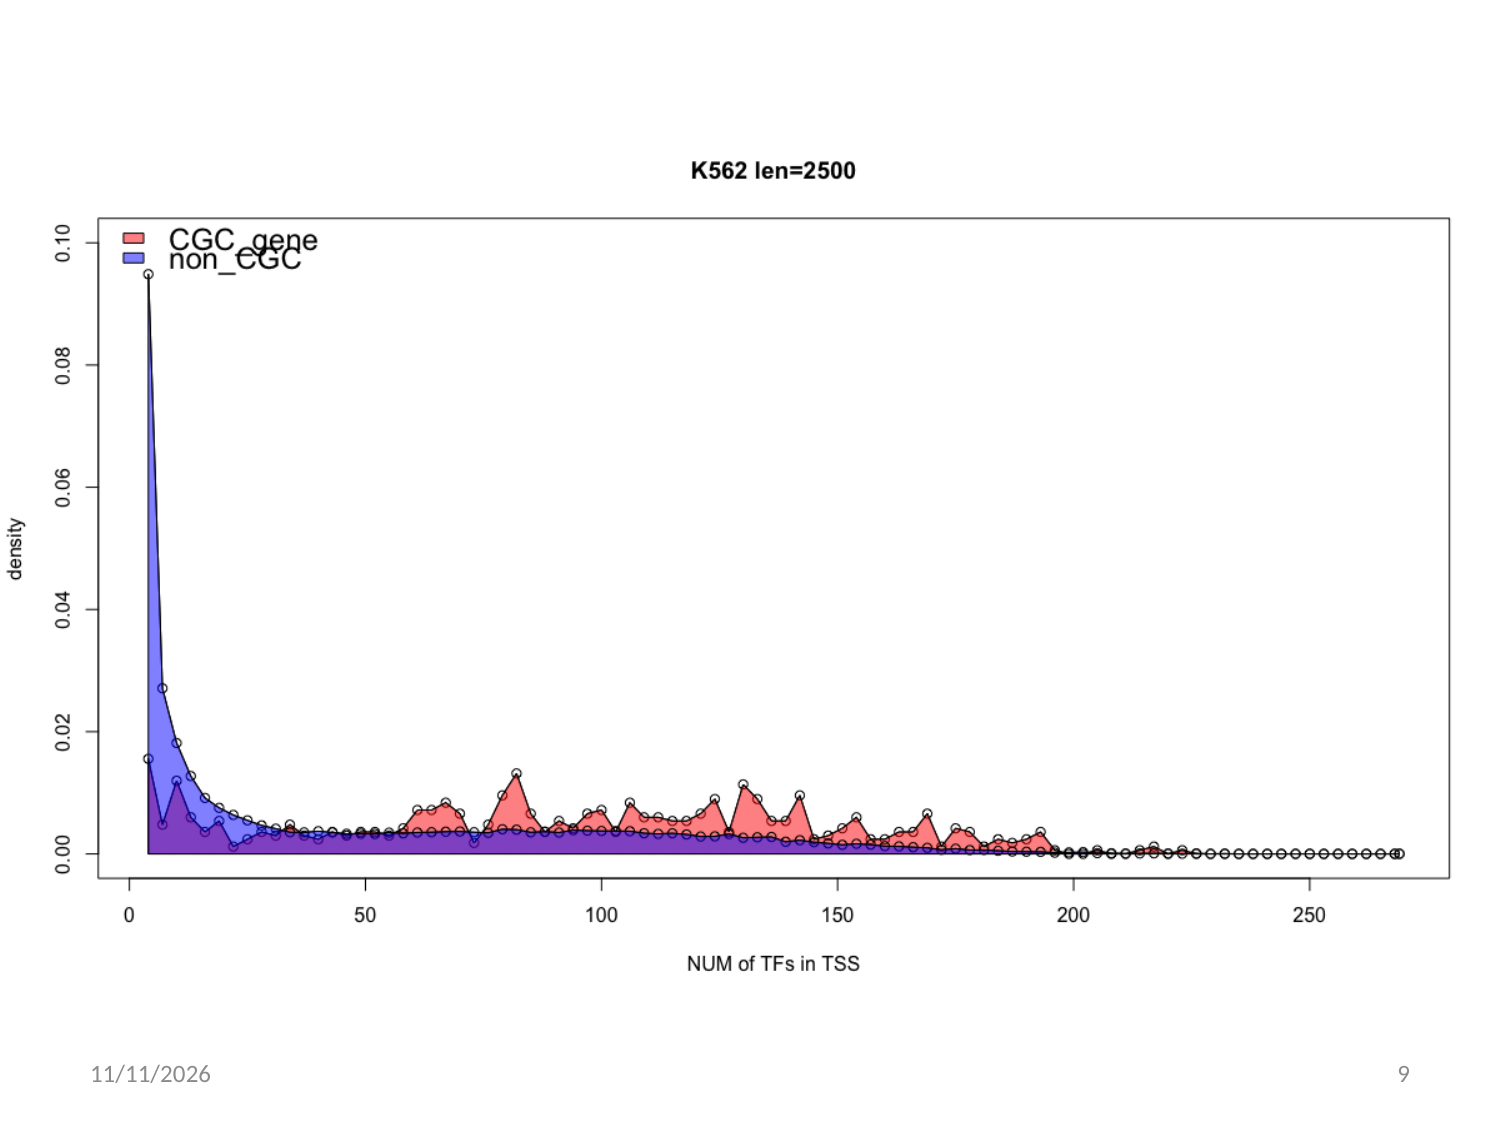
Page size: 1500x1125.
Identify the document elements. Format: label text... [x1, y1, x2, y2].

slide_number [75, 1042, 425, 1103]
slide_number 9 [1074, 1042, 1425, 1103]
picture [0, 120, 1500, 1002]
